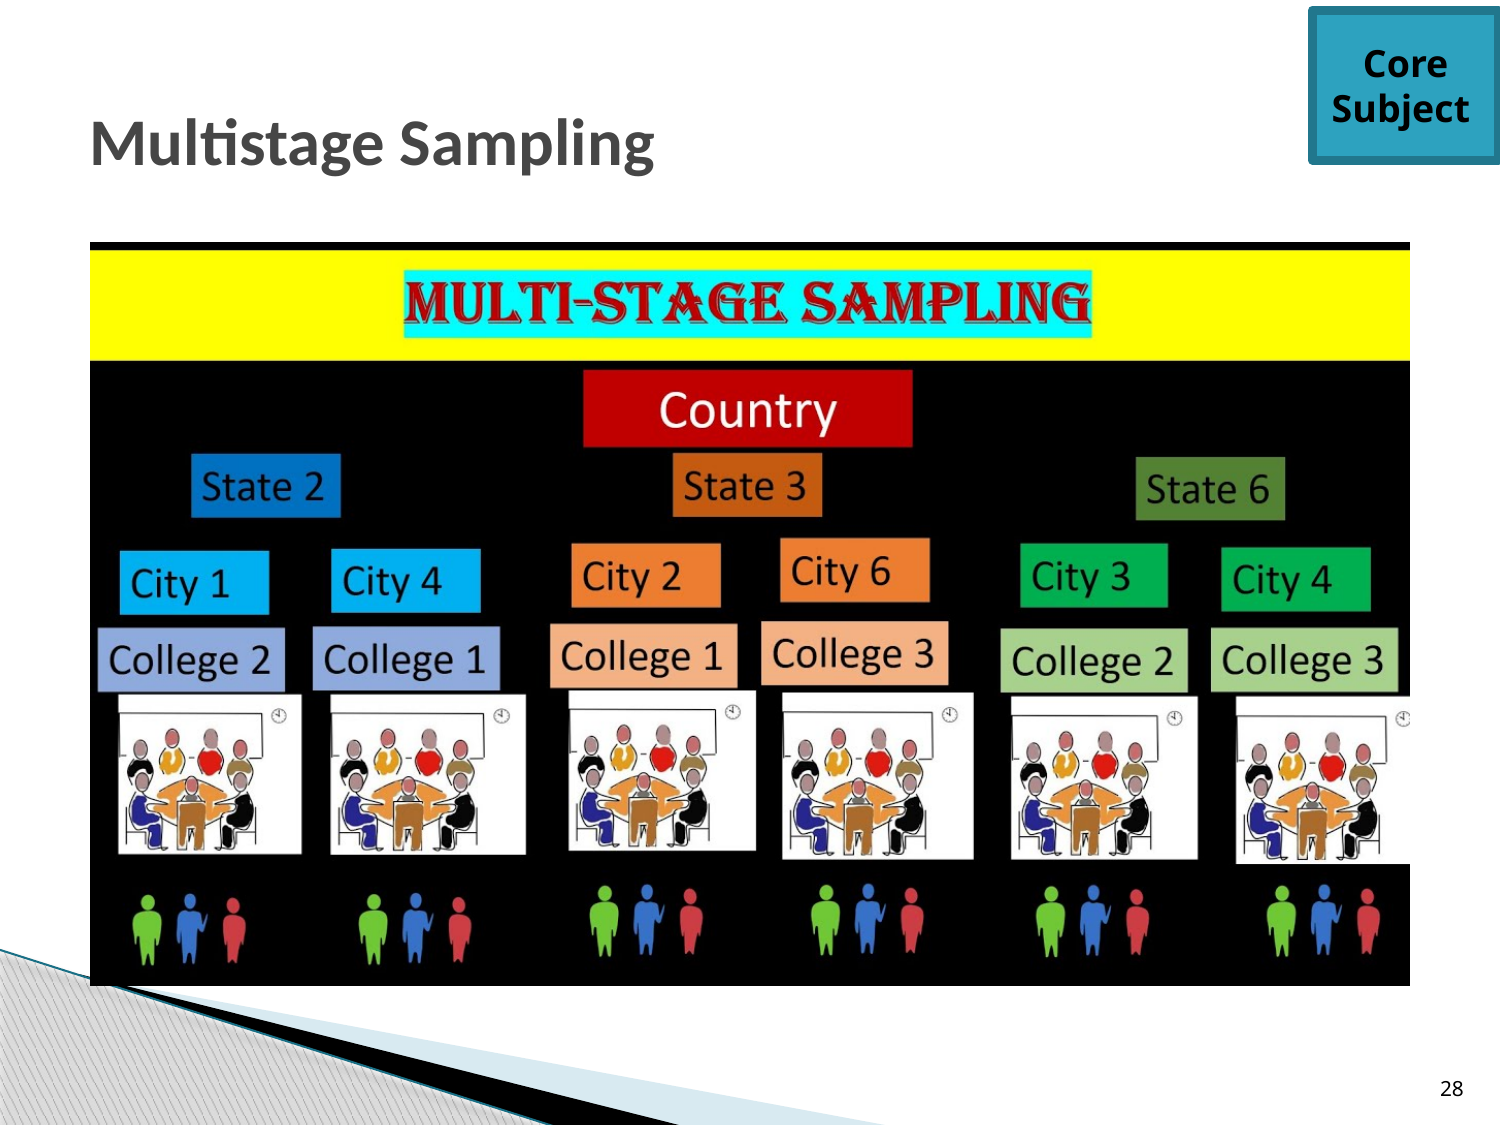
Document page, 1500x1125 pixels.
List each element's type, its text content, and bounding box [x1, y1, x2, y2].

title Multistage Sampling [75, 45, 1425, 233]
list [89, 242, 1411, 986]
slide_number 28 [1418, 1051, 1479, 1112]
text_box Core Subject [1308, 6, 1500, 165]
